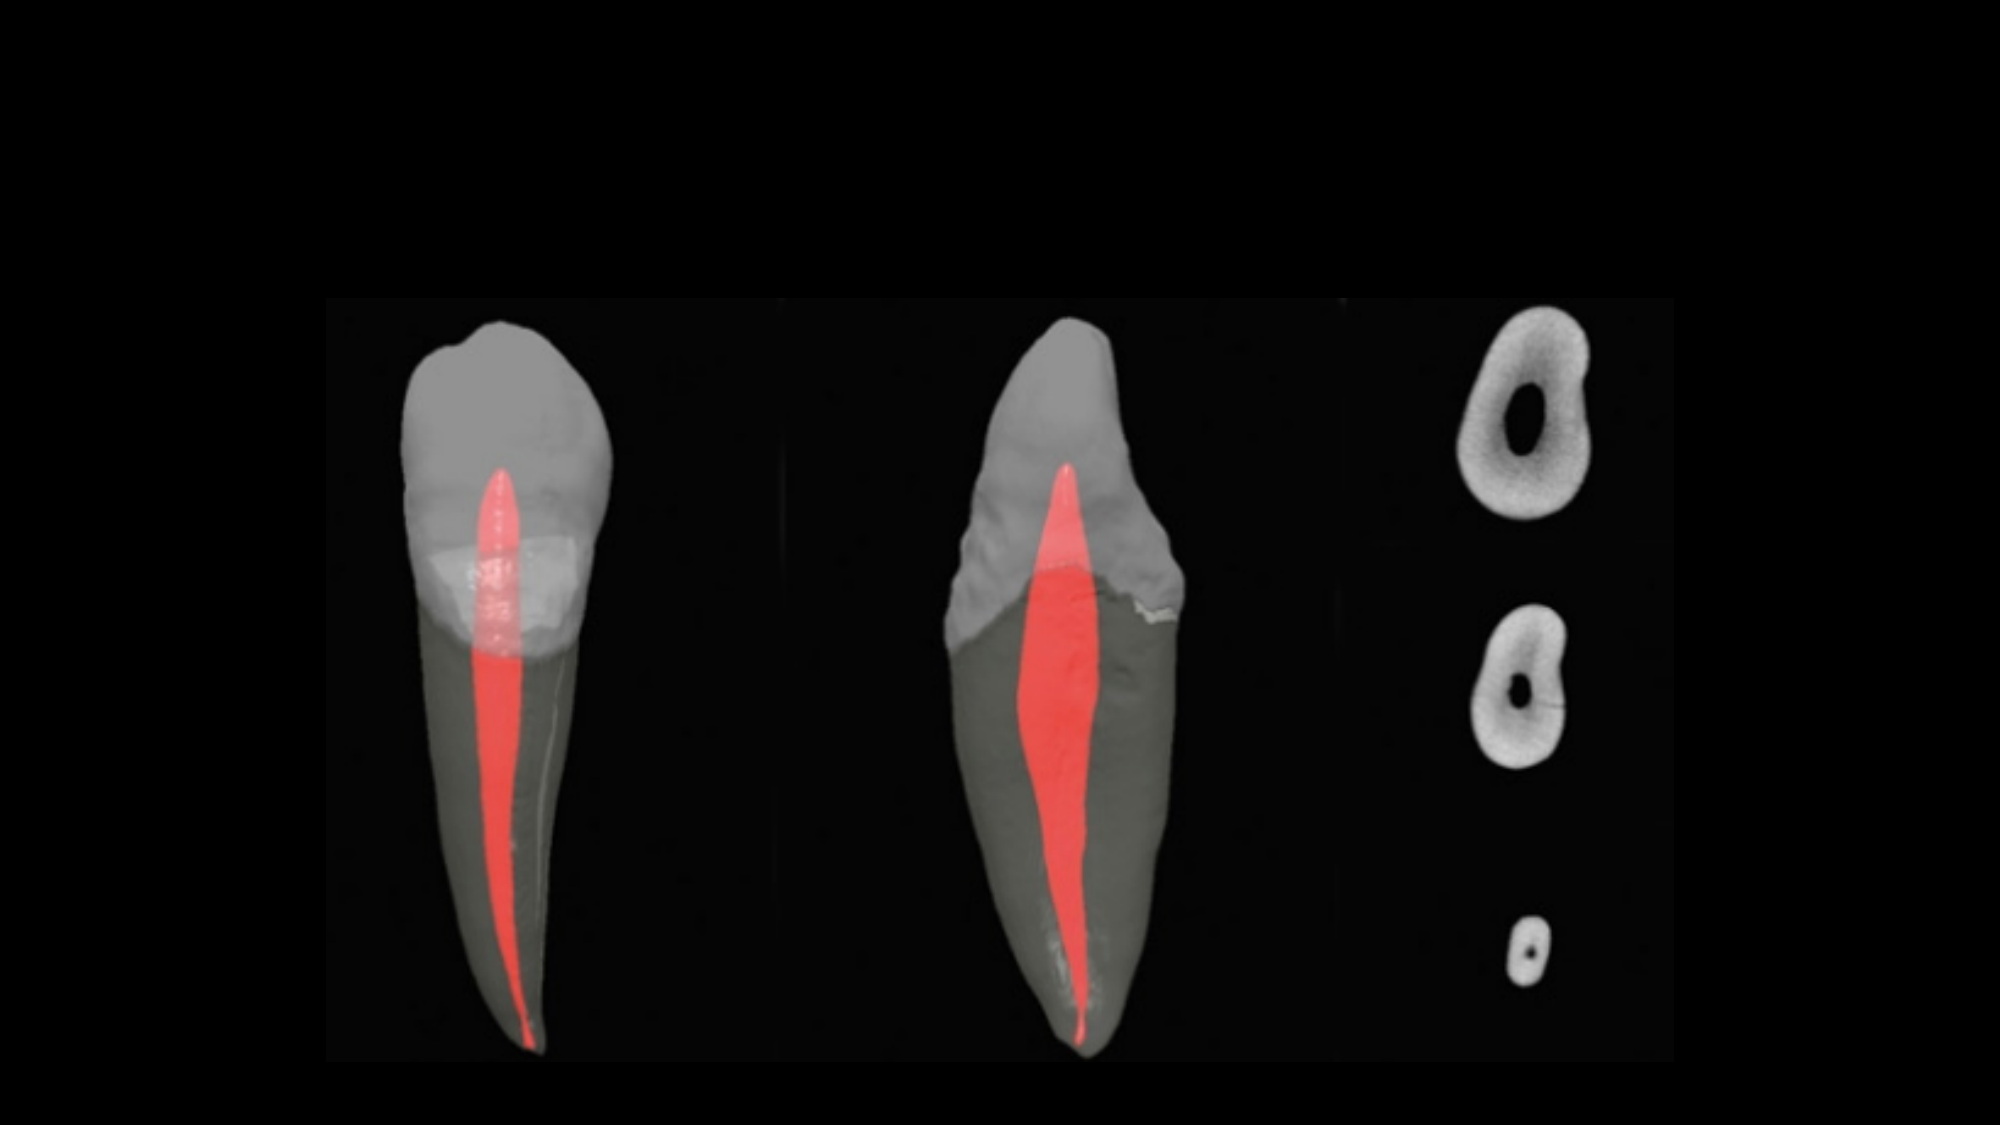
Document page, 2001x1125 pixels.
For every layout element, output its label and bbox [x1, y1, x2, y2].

list [326, 298, 1674, 1063]
